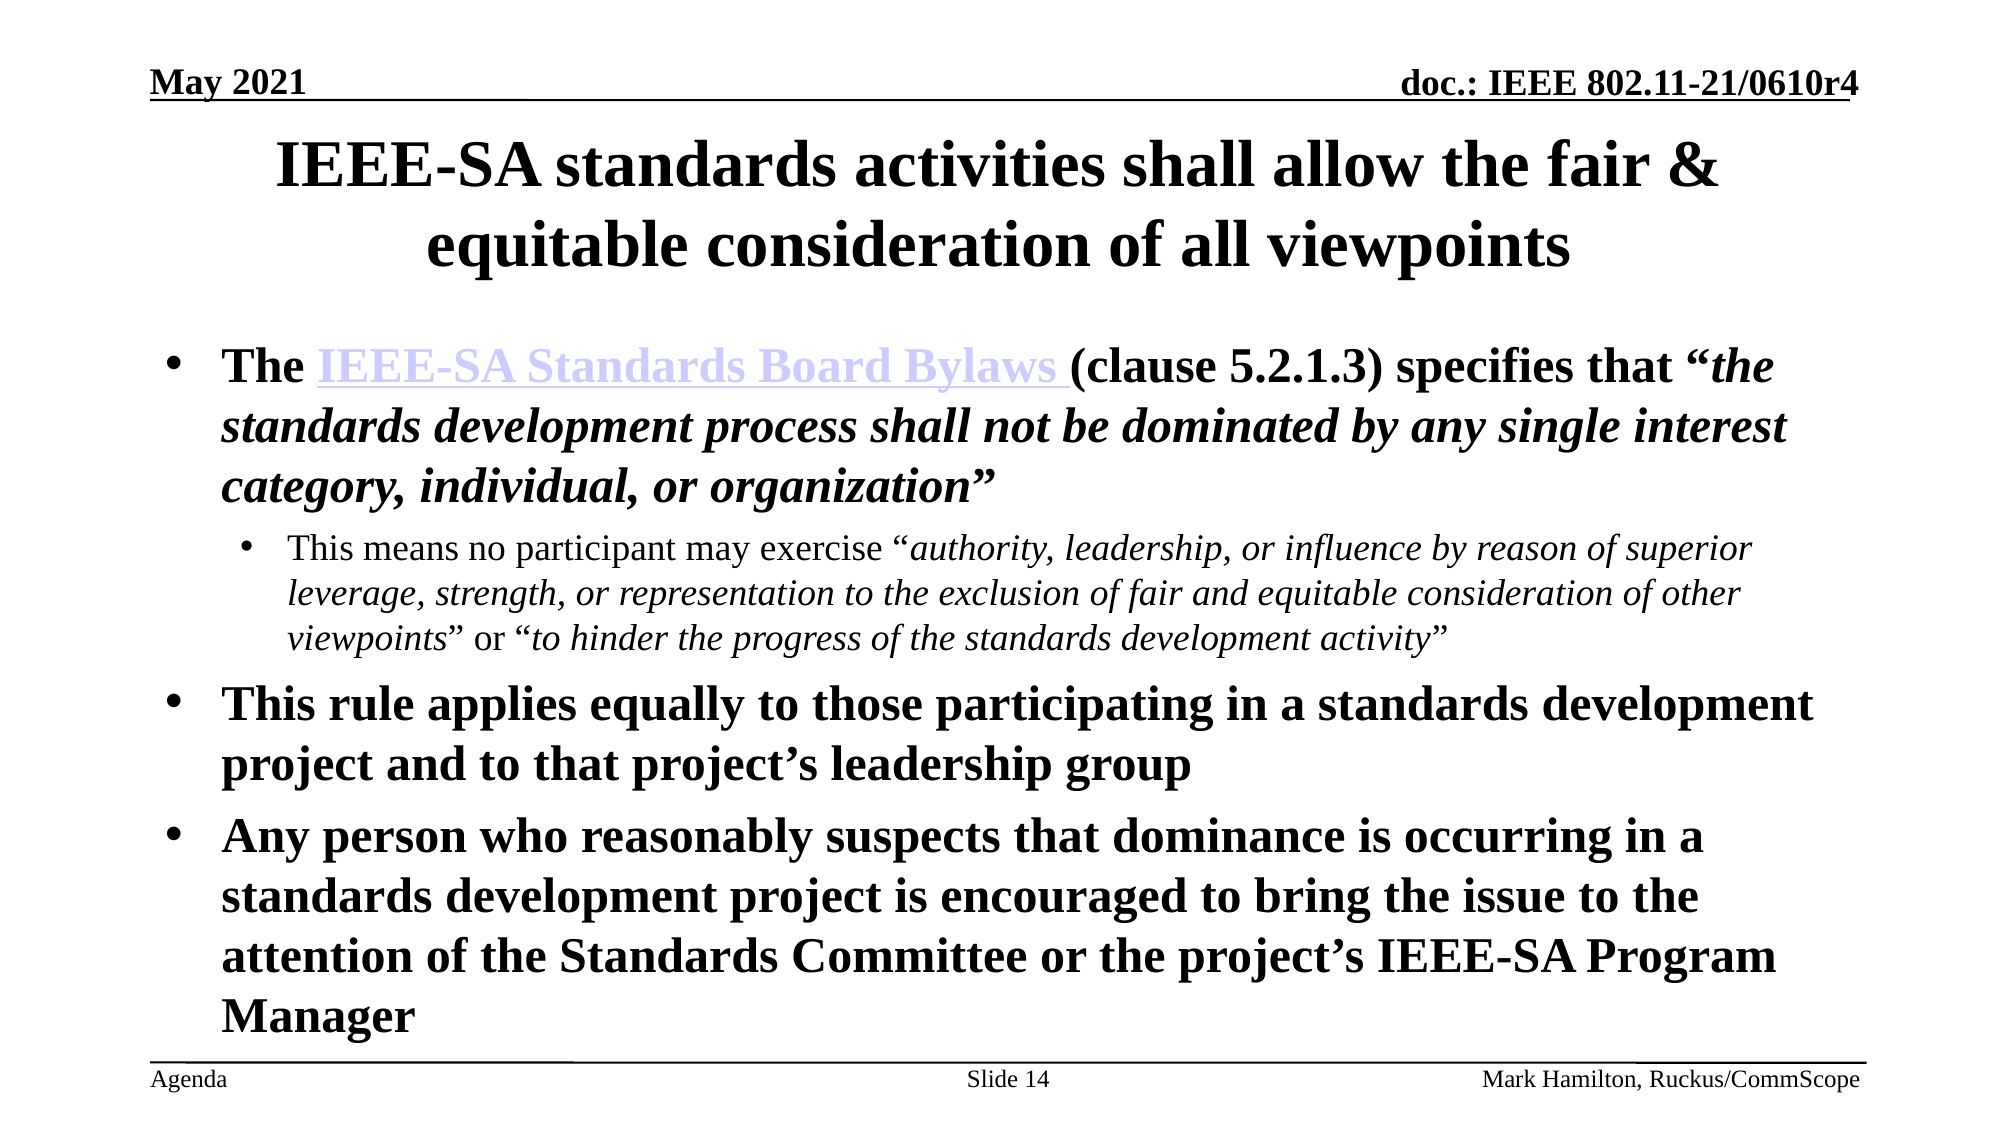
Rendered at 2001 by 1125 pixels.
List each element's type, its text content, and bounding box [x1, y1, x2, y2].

list The IEEE-SA Standards Board Bylaws (clause 5.2.1.3) specifies that “the standards development process shall not be dominated by any single interest category, individual, or organization” This means no participant may exercise “authority, leadership, or influence by reason of superior leverage, strength, or representation to the exclusion of fair and equitable consideration of other viewpoints” or “to hinder the progress of the standards development activity” This rule applies equally to those participating in a standards development project and to that project’s leadership group Any person who reasonably suspects that dominance is occurring in a standards development project is encouraged to bring the issue to the attention of the Standards Committee or the project’s IEEE-SA Program Manager [149, 324, 1850, 1000]
slide_number Slide 14 [950, 1061, 1067, 1123]
title IEEE-SA standards activities shall allow the fair & equitable consideration of all viewpoints [149, 112, 1850, 288]
